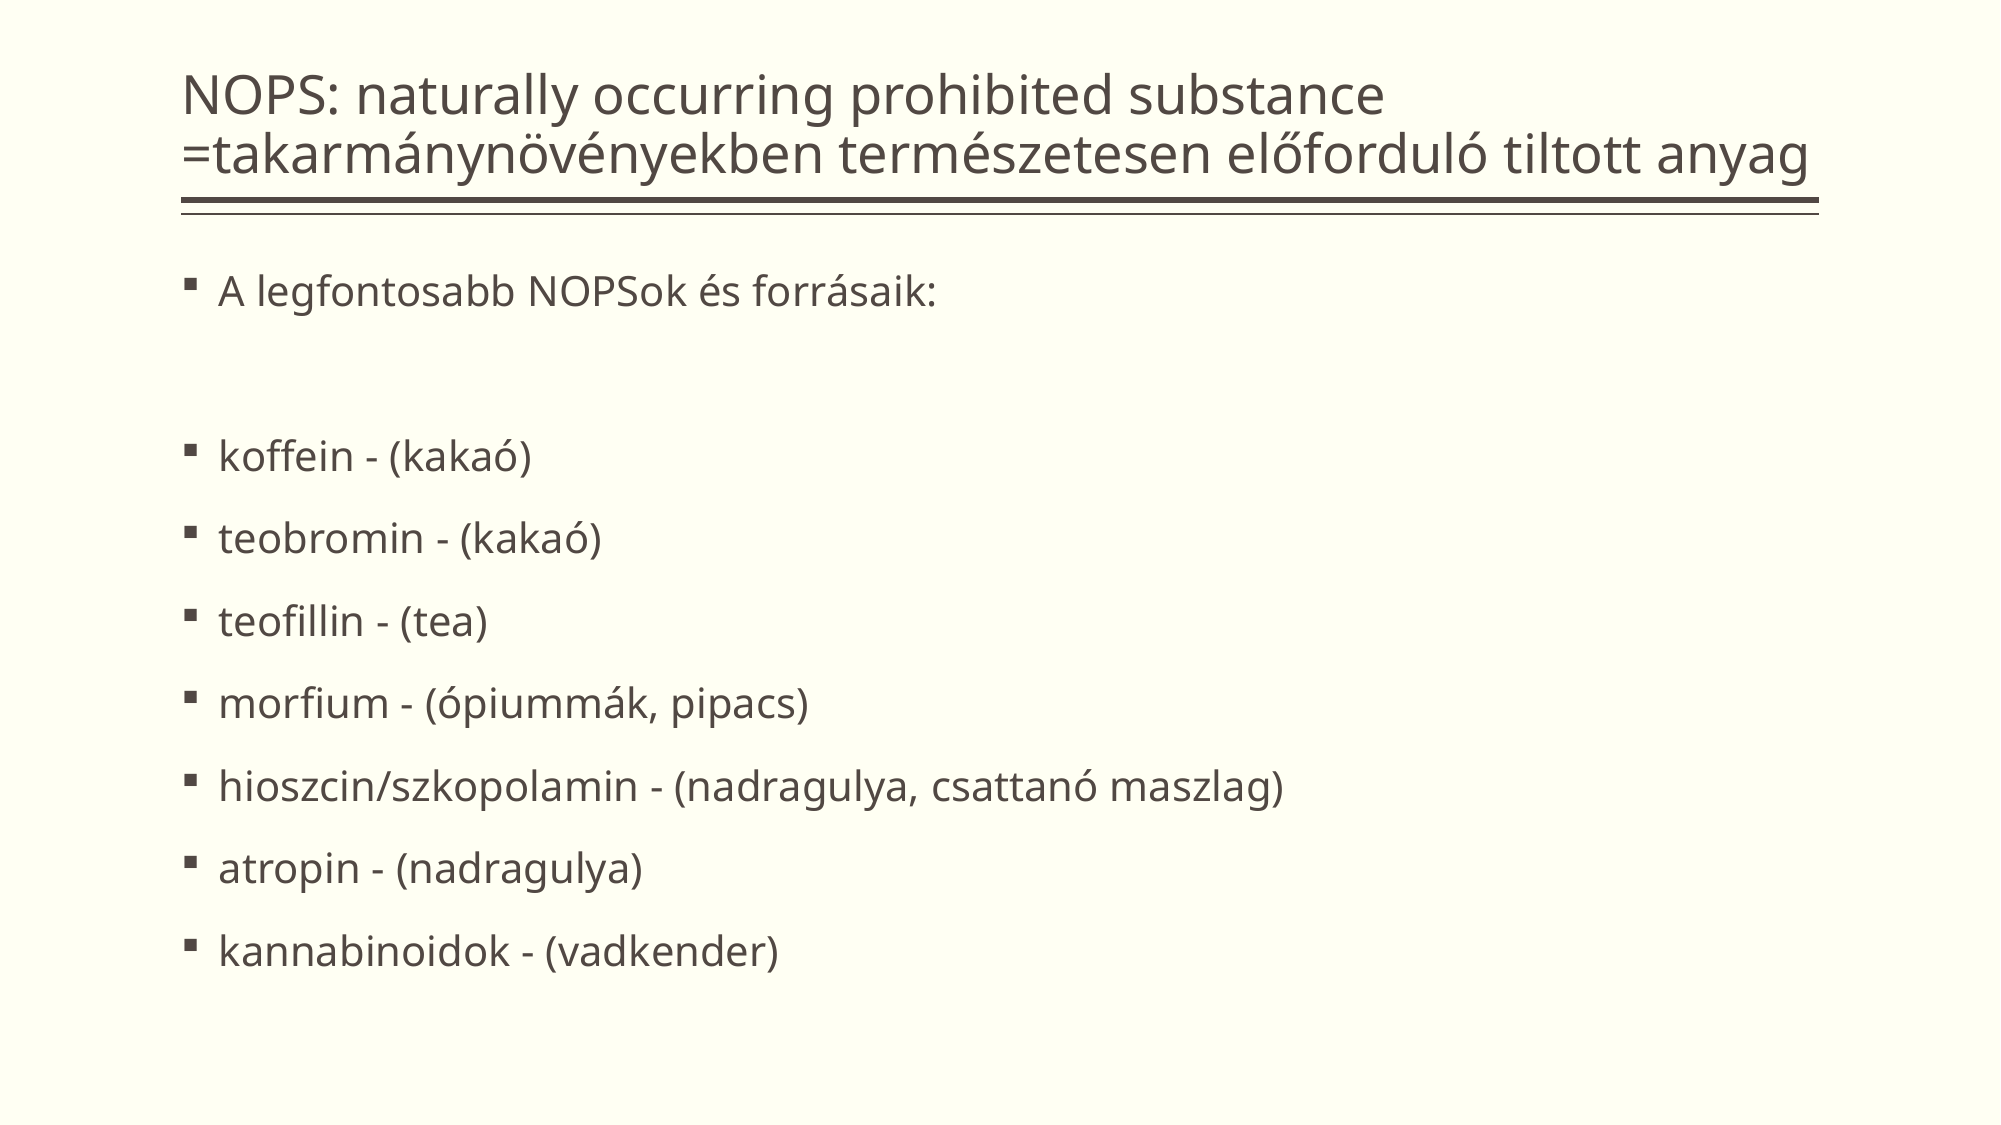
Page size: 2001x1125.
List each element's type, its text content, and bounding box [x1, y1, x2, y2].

list A legfontosabb NOPSok és forrásaik: koffein - (kakaó) teobromin - (kakaó) teofillin - (tea) morfium - (ópiummák, pipacs) hioszcin/szkopolamin - (nadragulya, csattanó maszlag) atropin - (nadragulya) kannabinoidok - (vadkender) [181, 262, 1819, 1013]
title NOPS: naturally occurring prohibited substance =takarmánynövényekben természetesen előforduló tiltott anyag [181, 12, 1860, 193]
